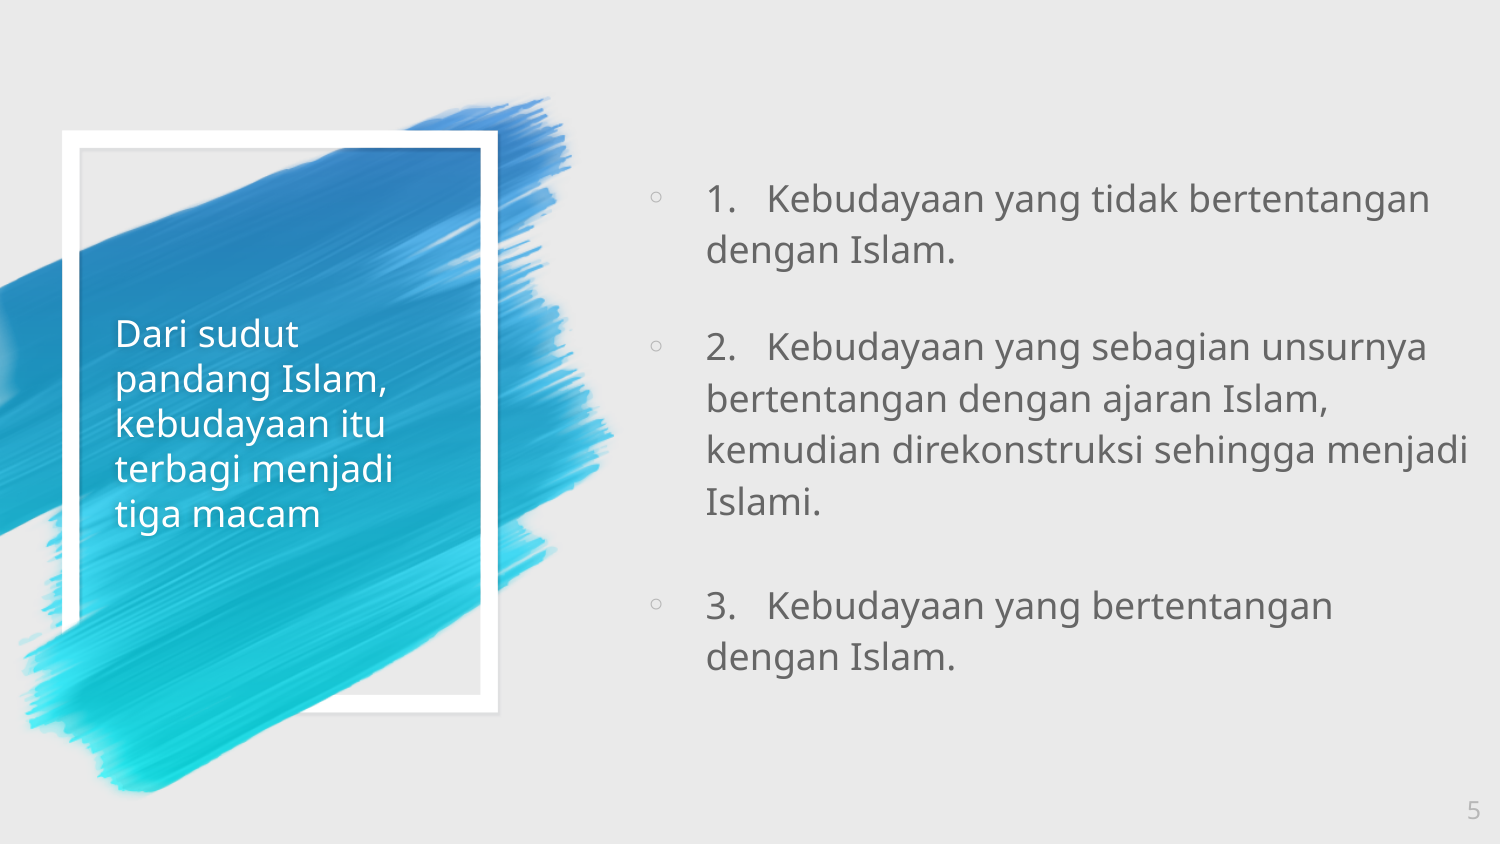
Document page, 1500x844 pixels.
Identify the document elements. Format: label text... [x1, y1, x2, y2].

list 1. Kebudayaan yang tidak bertentangan dengan Islam. 2. Kebudayaan yang sebagian unsurnya bertentangan dengan ajaran Islam, kemudian direkonstruksi sehingga menjadi Islami. 3. Kebudayaan yang bertentangan dengan Islam. [630, 132, 1472, 715]
picture [0, 0, 1500, 844]
title Dari sudut pandang Islam, kebudayaan itu terbagi menjadi tiga macam [114, 149, 447, 696]
slide_number 5 [1391, 779, 1482, 844]
